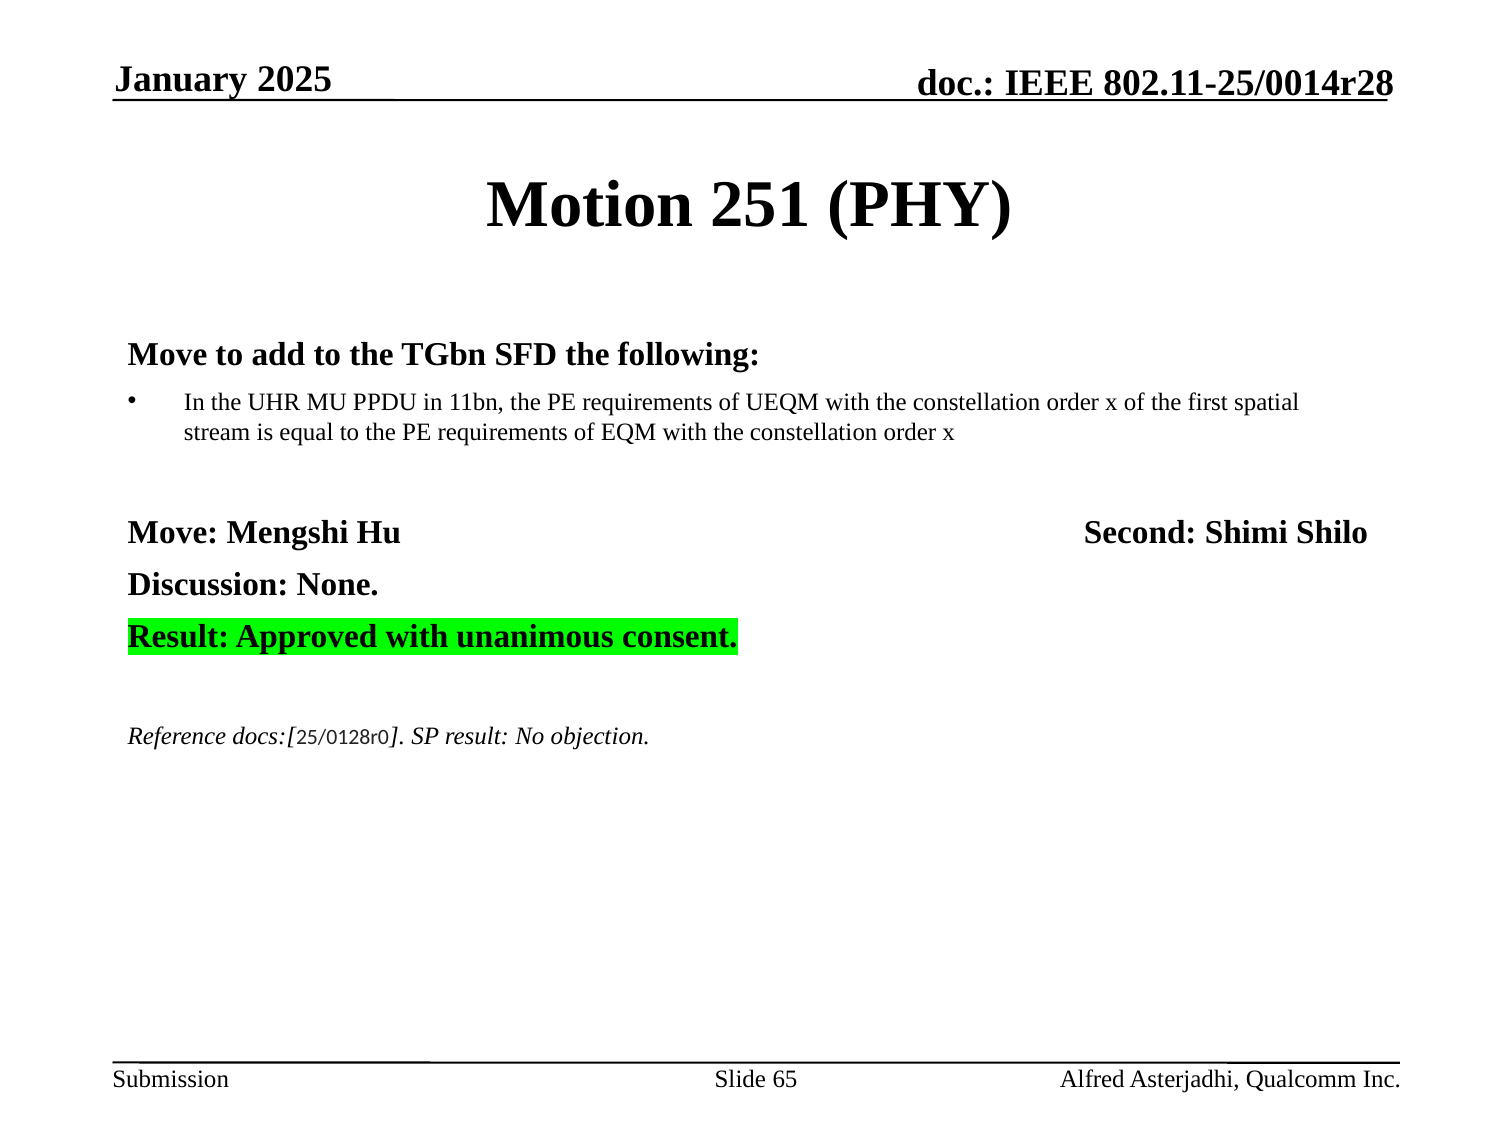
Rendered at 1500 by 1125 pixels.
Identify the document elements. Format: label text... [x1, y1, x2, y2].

slide_number Slide 65 [712, 1061, 800, 1123]
title Motion 251 (PHY) [112, 112, 1388, 288]
footer Alfred Asterjadhi, Qualcomm Inc. [878, 1061, 1402, 1093]
list Move to add to the TGbn SFD the following: In the UHR MU PPDU in 11bn, the PE requirements of UEQM with the constellation order x of the first spatial stream is equal to the PE requirements of EQM with the constellation order x Move: Mengshi Hu Second: Shimi Shilo Discussion: None. Result: Approved with unanimous consent. Reference docs:[25/0128r0]. SP result: No objection. [112, 324, 1388, 1063]
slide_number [114, 54, 423, 100]
